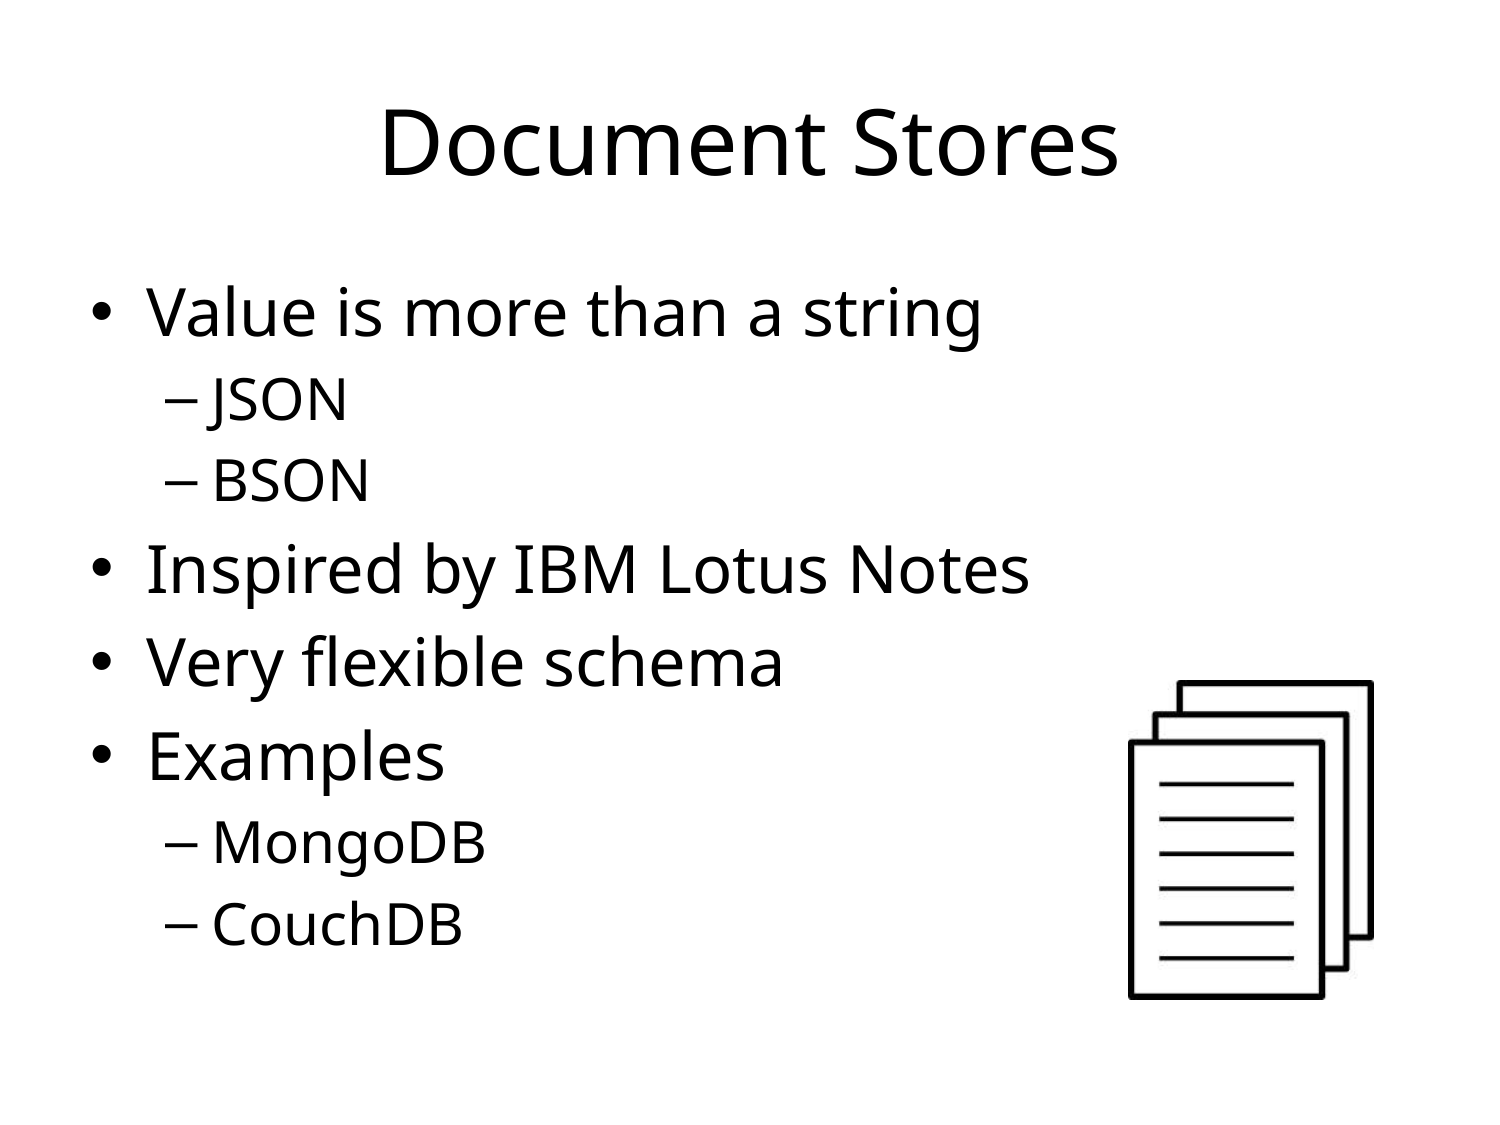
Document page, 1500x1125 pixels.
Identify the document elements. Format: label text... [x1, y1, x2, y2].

picture [1127, 680, 1374, 1000]
list Value is more than a string JSON BSON Inspired by IBM Lotus Notes Very flexible schema Examples MongoDB CouchDB [75, 262, 1425, 1005]
title Document Stores [75, 45, 1425, 233]
